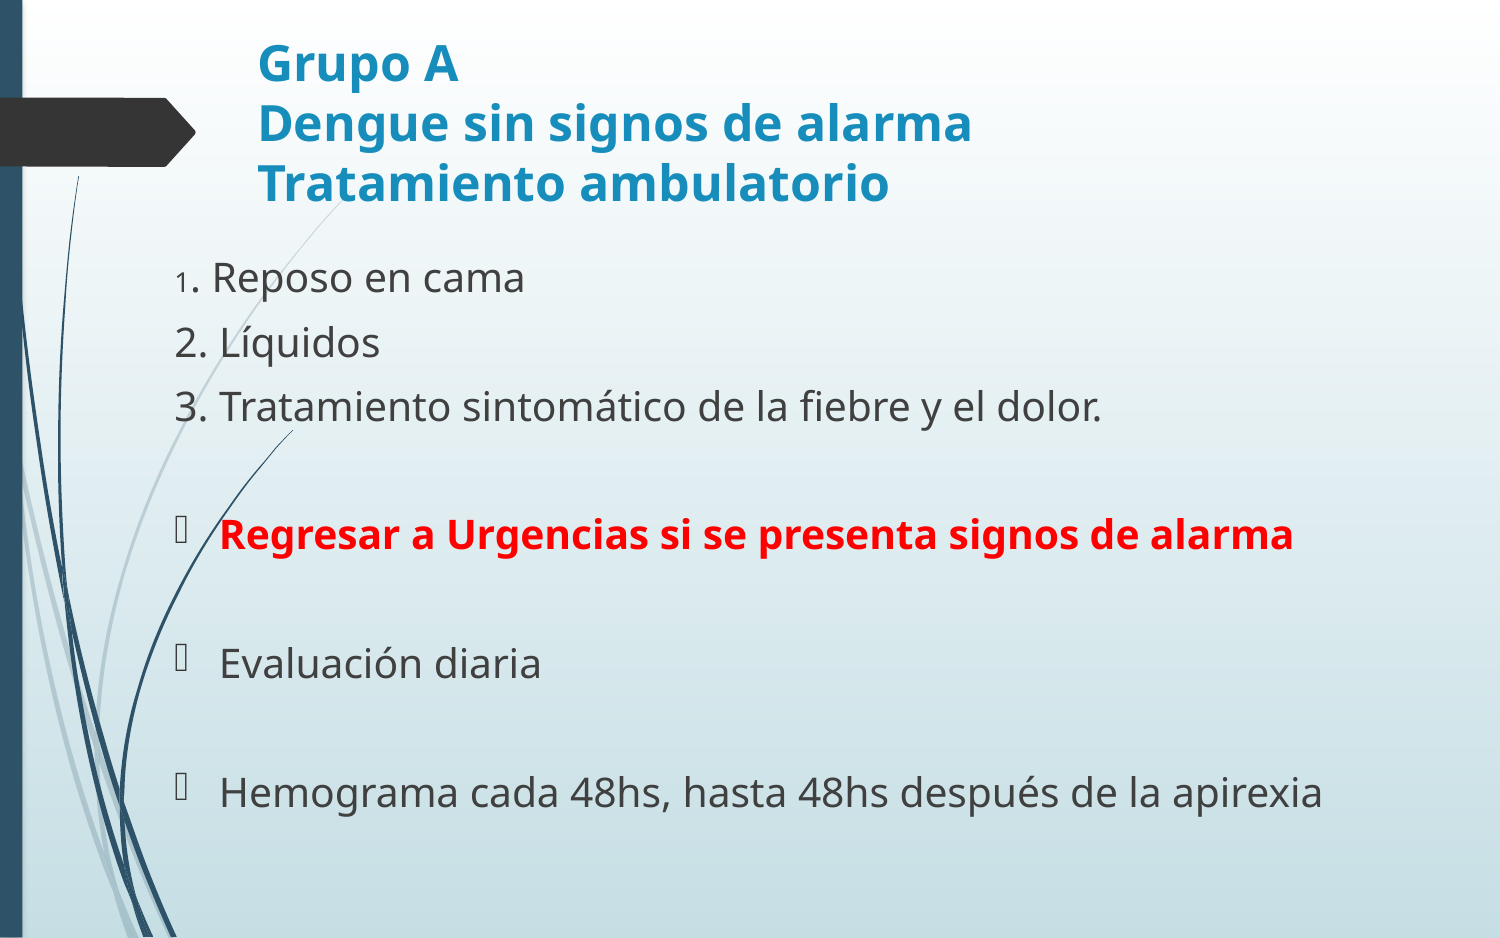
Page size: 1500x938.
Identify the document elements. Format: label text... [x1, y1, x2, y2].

title Grupo A Dengue sin signos de alarma Tratamiento ambulatorio [242, 24, 1314, 181]
list 1. Reposo en cama 2. Líquidos 3. Tratamiento sintomático de la fiebre y el dolor. Regresar a Urgencias si se presenta signos de alarma Evaluación diaria Hemograma cada 48hs, hasta 48hs después de la apirexia [159, 244, 1341, 835]
